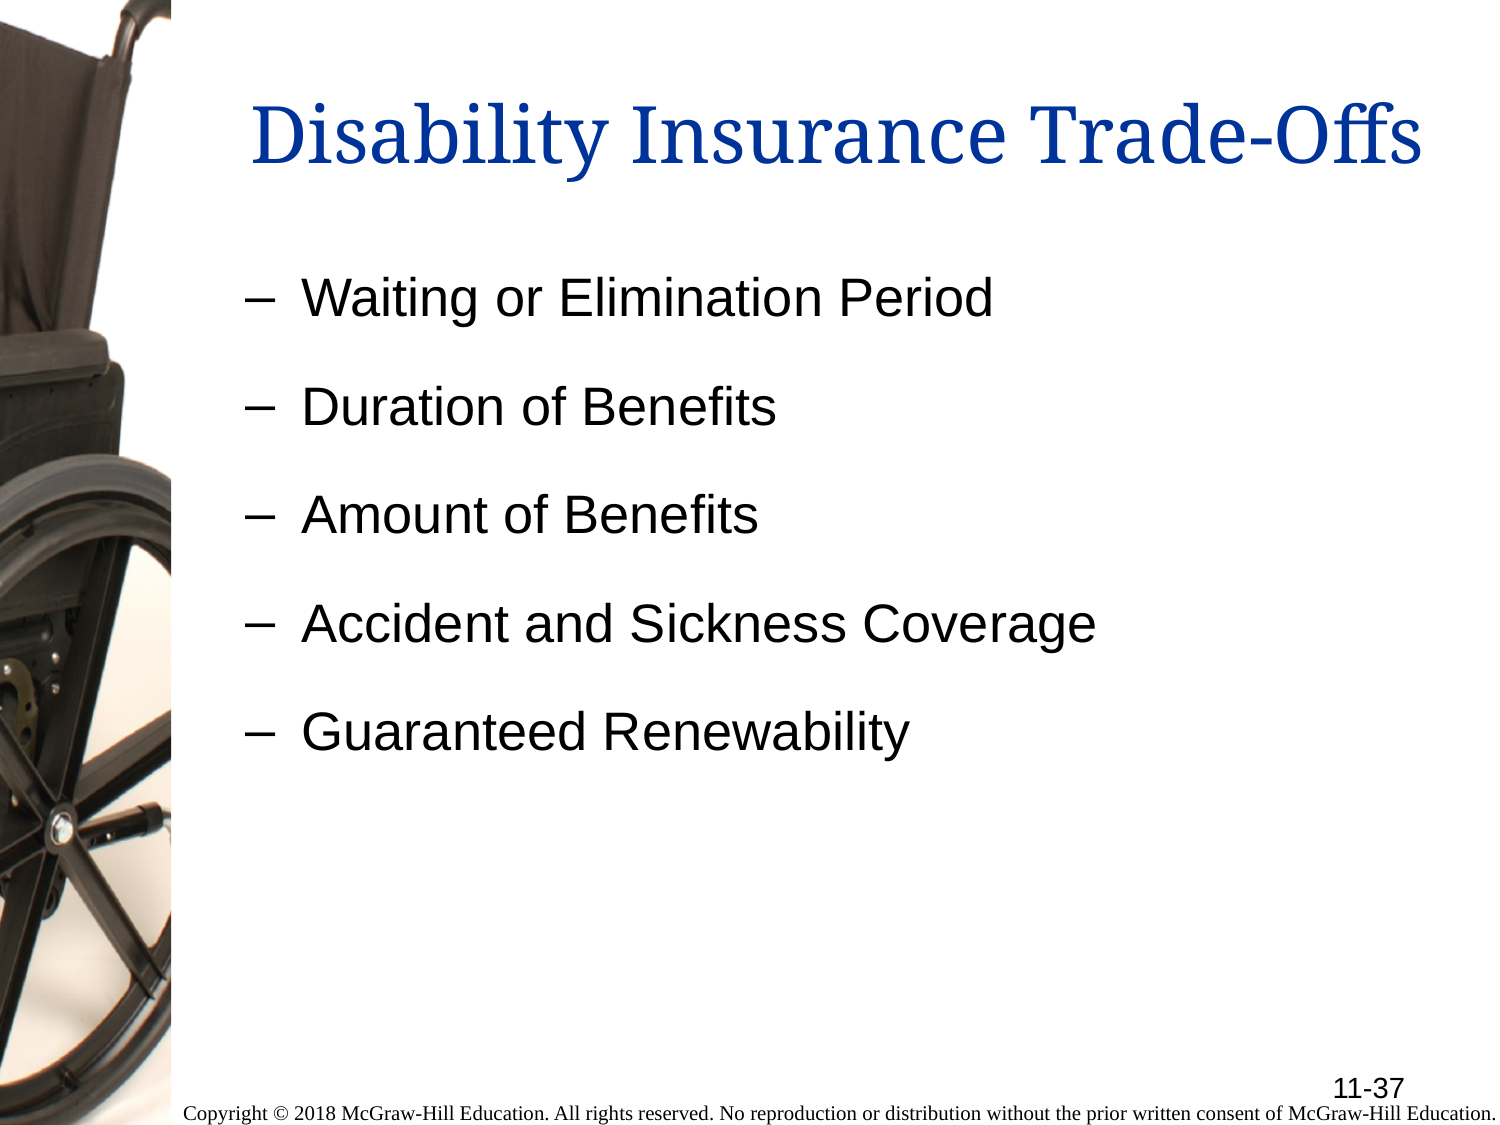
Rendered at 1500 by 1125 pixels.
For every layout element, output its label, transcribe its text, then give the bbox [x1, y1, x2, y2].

list Waiting or Elimination Period Duration of Benefits Amount of Benefits Accident and Sickness Coverage Guaranteed Renewability [230, 262, 1450, 1005]
text_box 11-37 [1317, 1062, 1500, 1113]
title Disability Insurance Trade-Offs [174, 26, 1500, 237]
